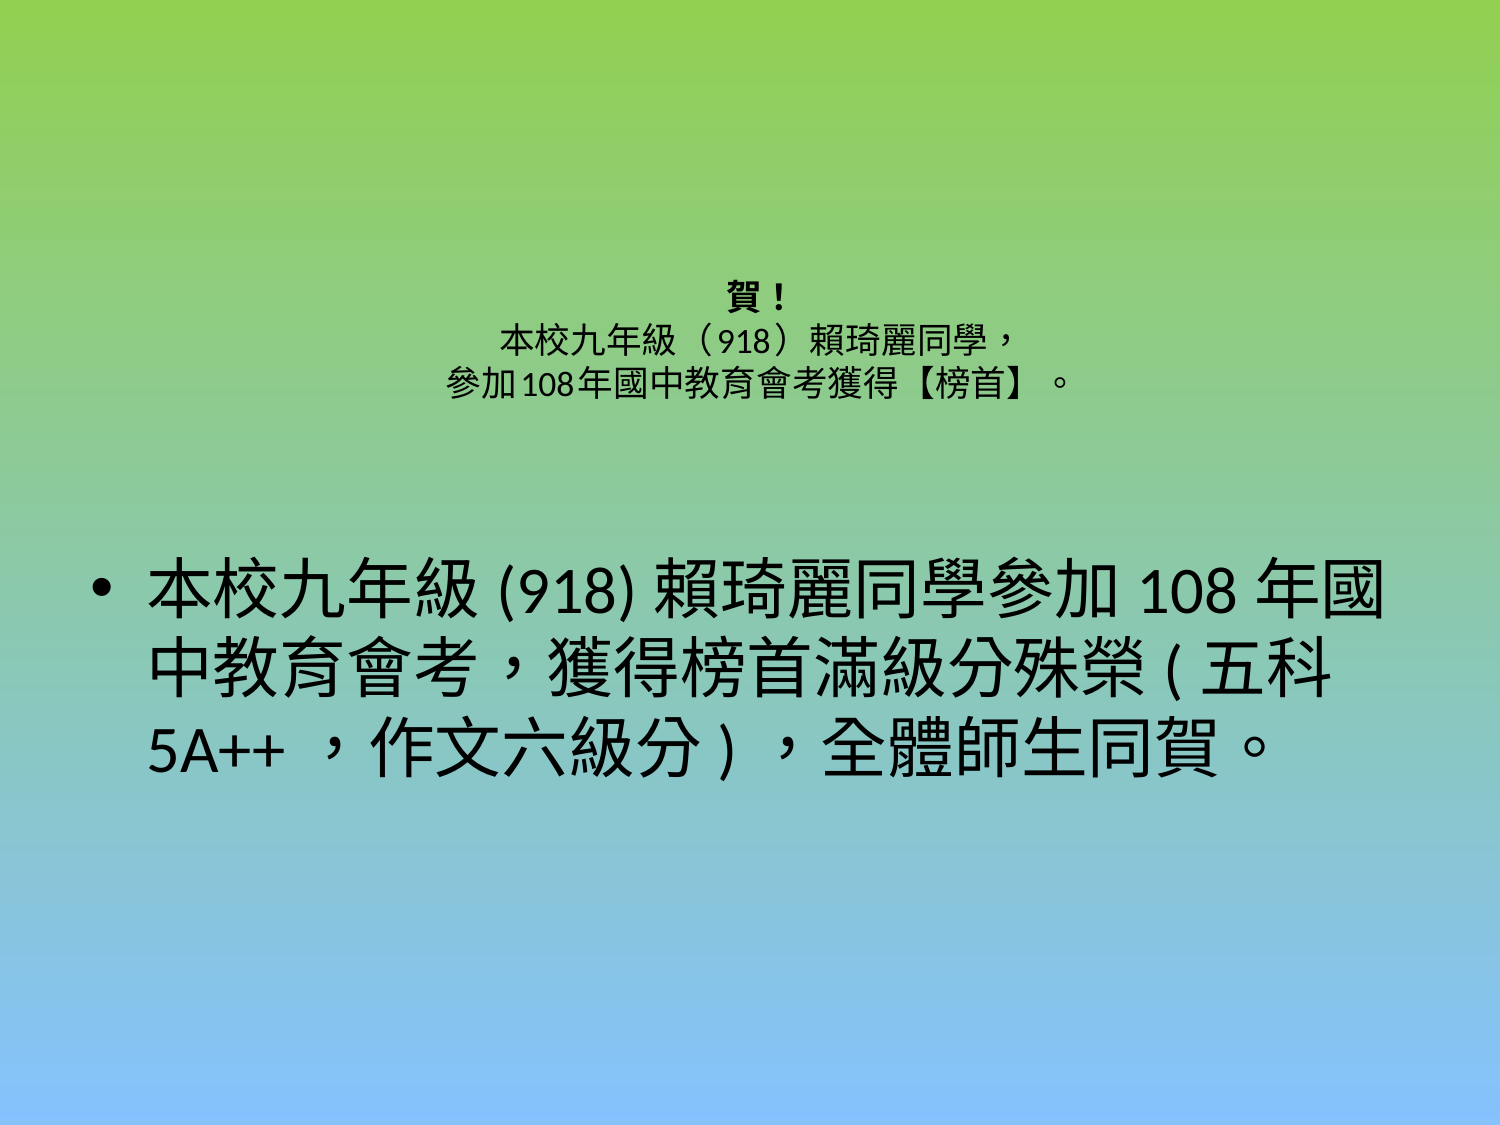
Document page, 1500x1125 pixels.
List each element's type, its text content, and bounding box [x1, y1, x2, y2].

title 賀！ 本校九年級（918）賴琦麗同學， 參加108年國中教育會考獲得【榜首】。 [41, 267, 1483, 455]
list 本校九年級(918)賴琦麗同學參加108年國中教育會考，獲得榜首滿級分殊榮(五科5A++，作文六級分)，全體師生同賀。 [75, 538, 1425, 1005]
